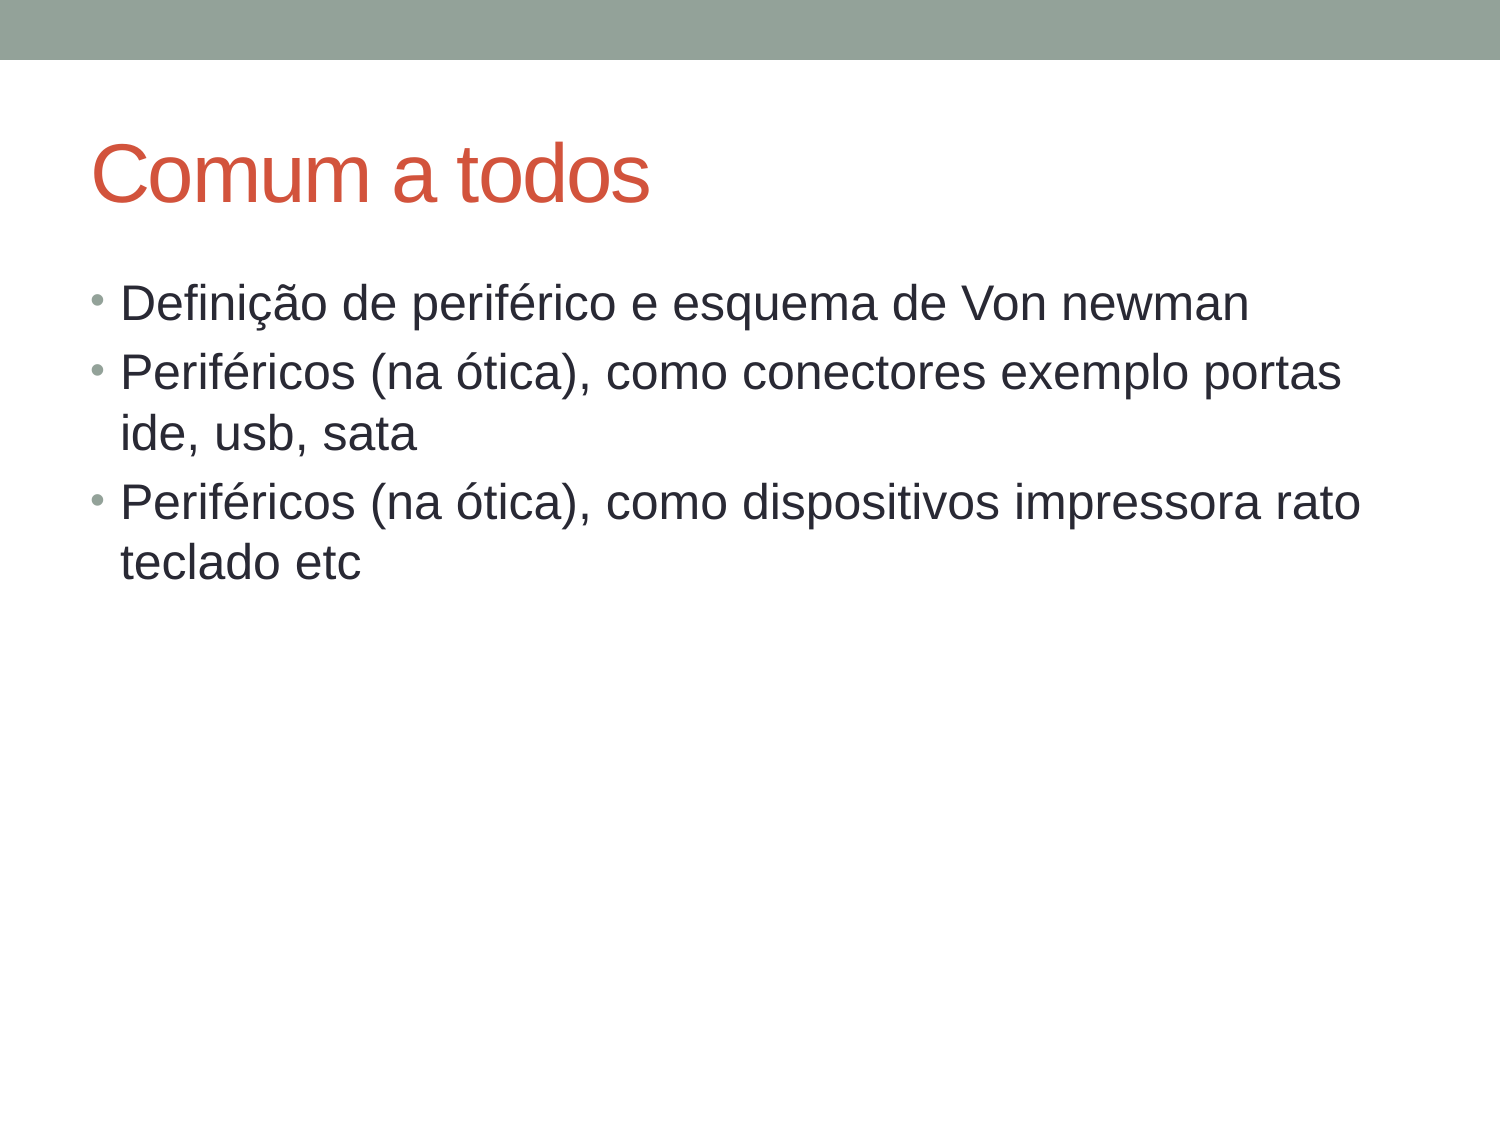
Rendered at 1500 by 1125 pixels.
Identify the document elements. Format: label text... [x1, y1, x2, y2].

list Definição de periférico e esquema de Von newman Periféricos (na ótica), como conectores exemplo portas ide, usb, sata Periféricos (na ótica), como dispositivos impressora rato teclado etc [75, 262, 1425, 1063]
title Comum a todos [75, 87, 1425, 250]
